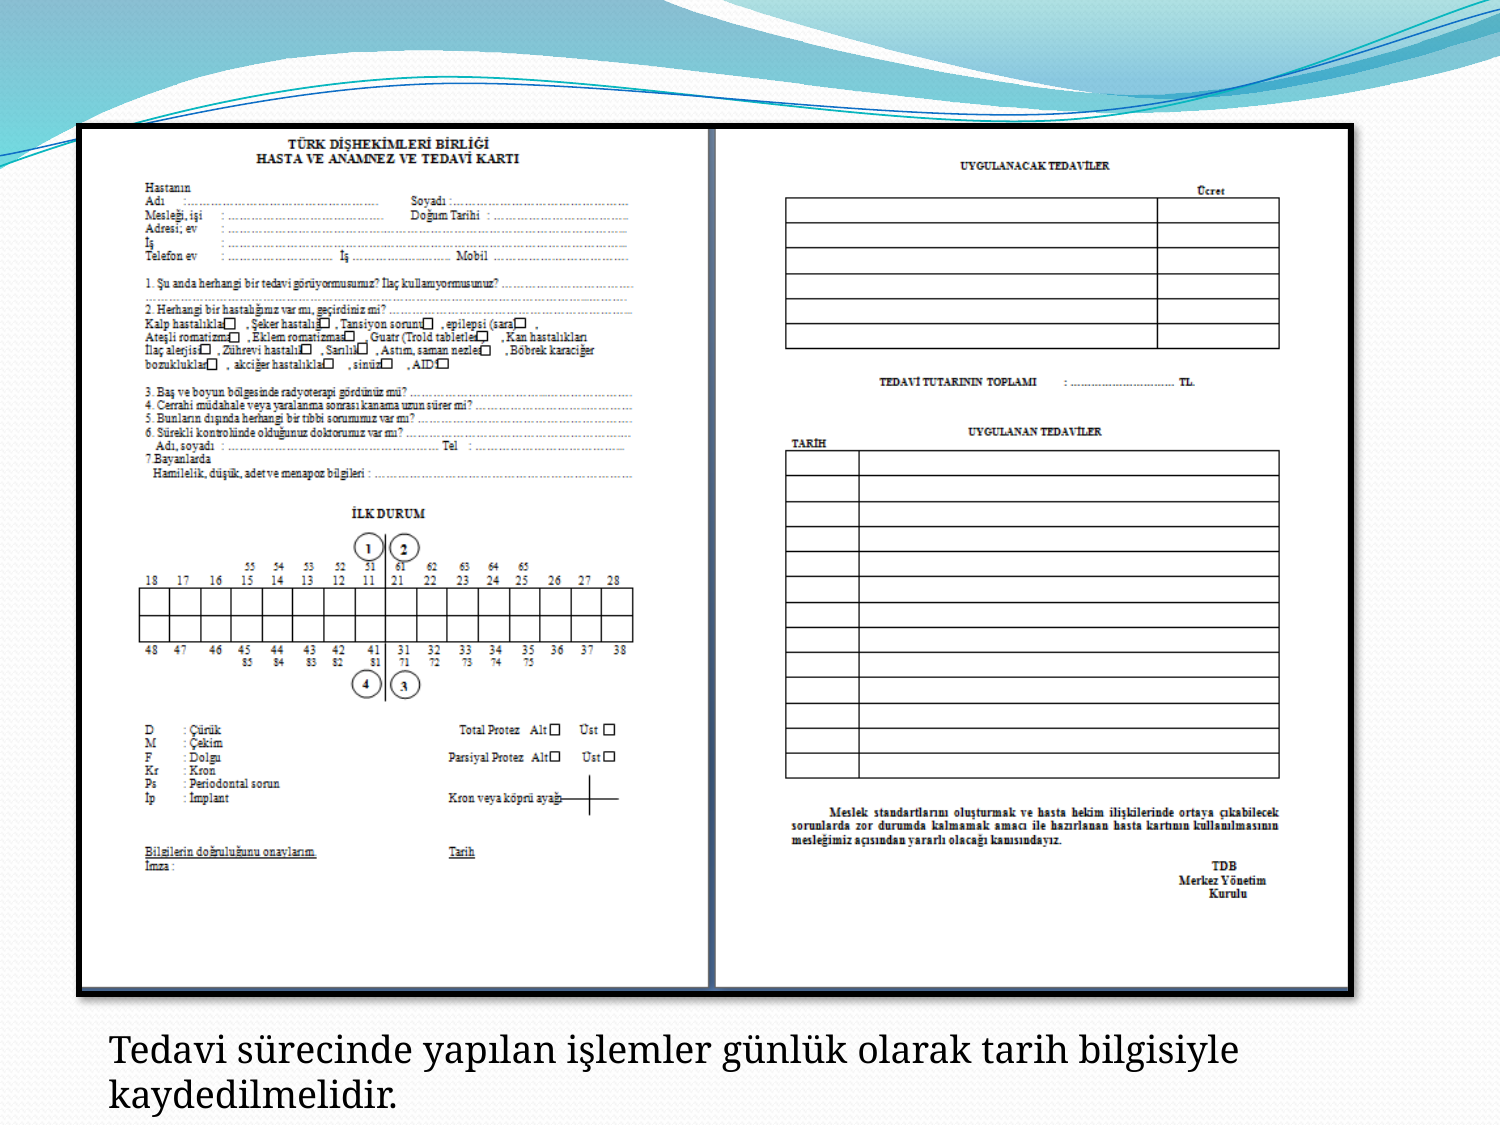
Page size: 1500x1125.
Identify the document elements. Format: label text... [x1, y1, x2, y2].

text_box Tedavi sürecinde yapılan işlemler günlük olarak tarih bilgisiyle kaydedilmelidir. [93, 1018, 1500, 1124]
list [81, 128, 1348, 991]
